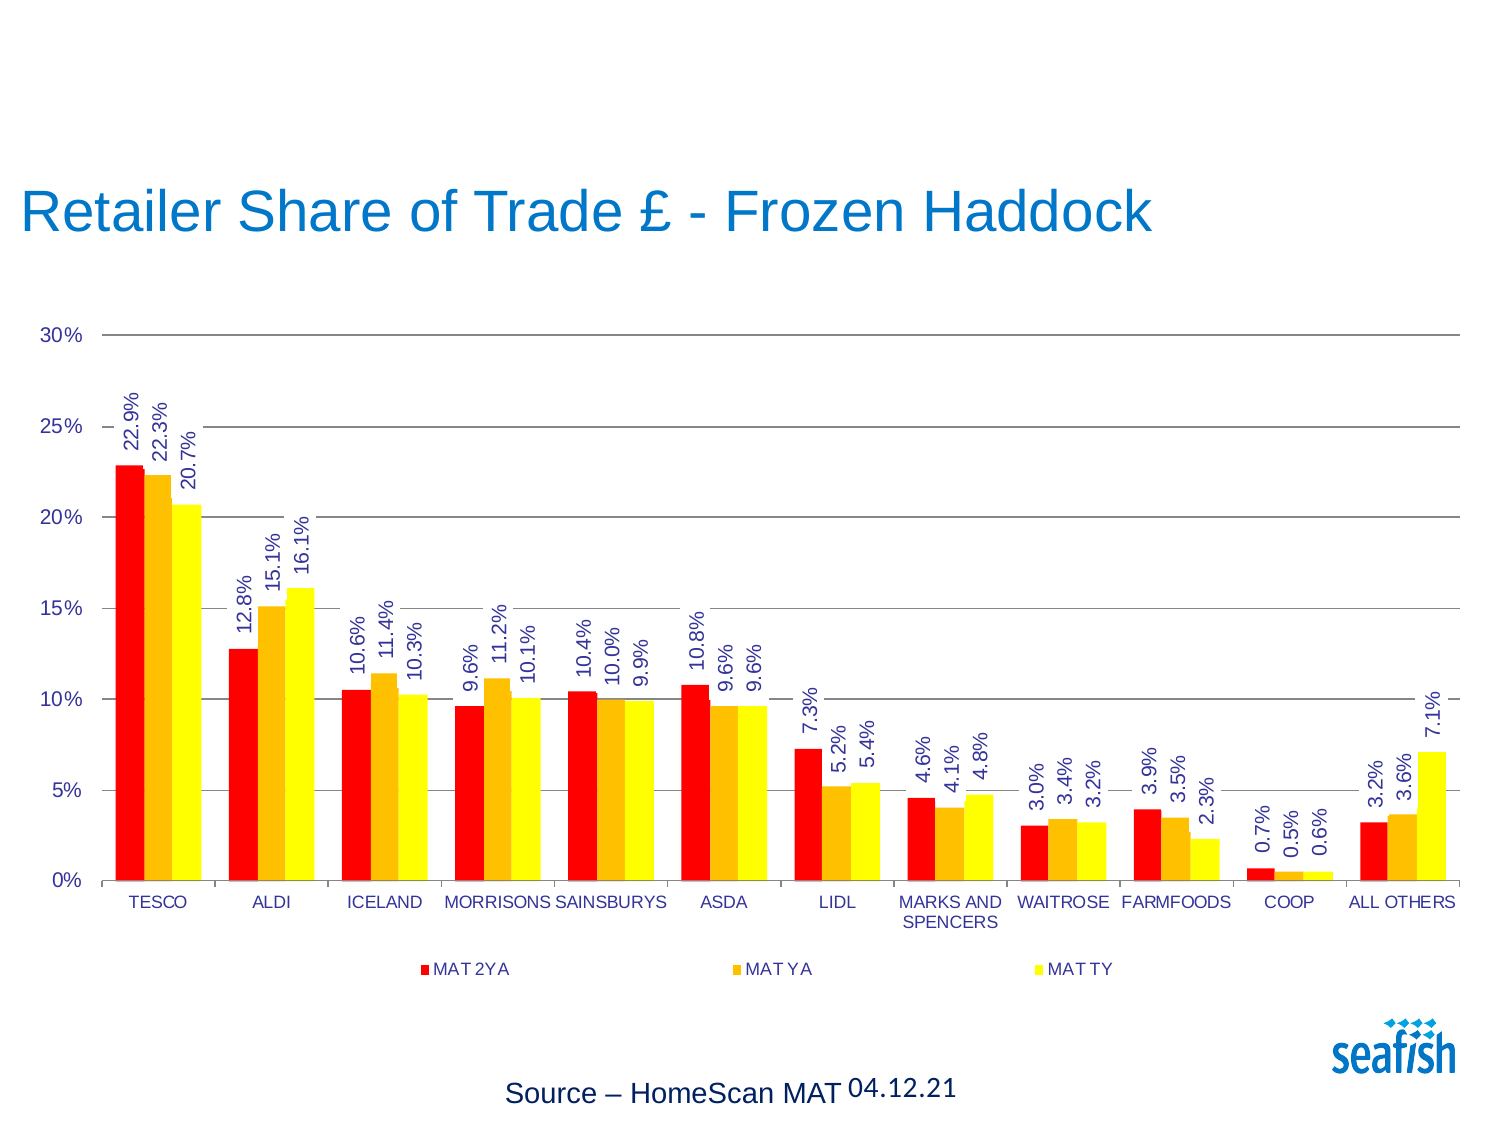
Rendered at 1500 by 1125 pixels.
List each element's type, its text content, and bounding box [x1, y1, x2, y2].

title Retailer Share of Trade £ - Frozen Haddock [5, 160, 1383, 256]
picture [29, 266, 1482, 1012]
picture [841, 1072, 1058, 1114]
text_box Source – HomeScan MAT [0, 1067, 857, 1117]
picture [1332, 1018, 1455, 1074]
picture [1407, 1018, 1417, 1022]
